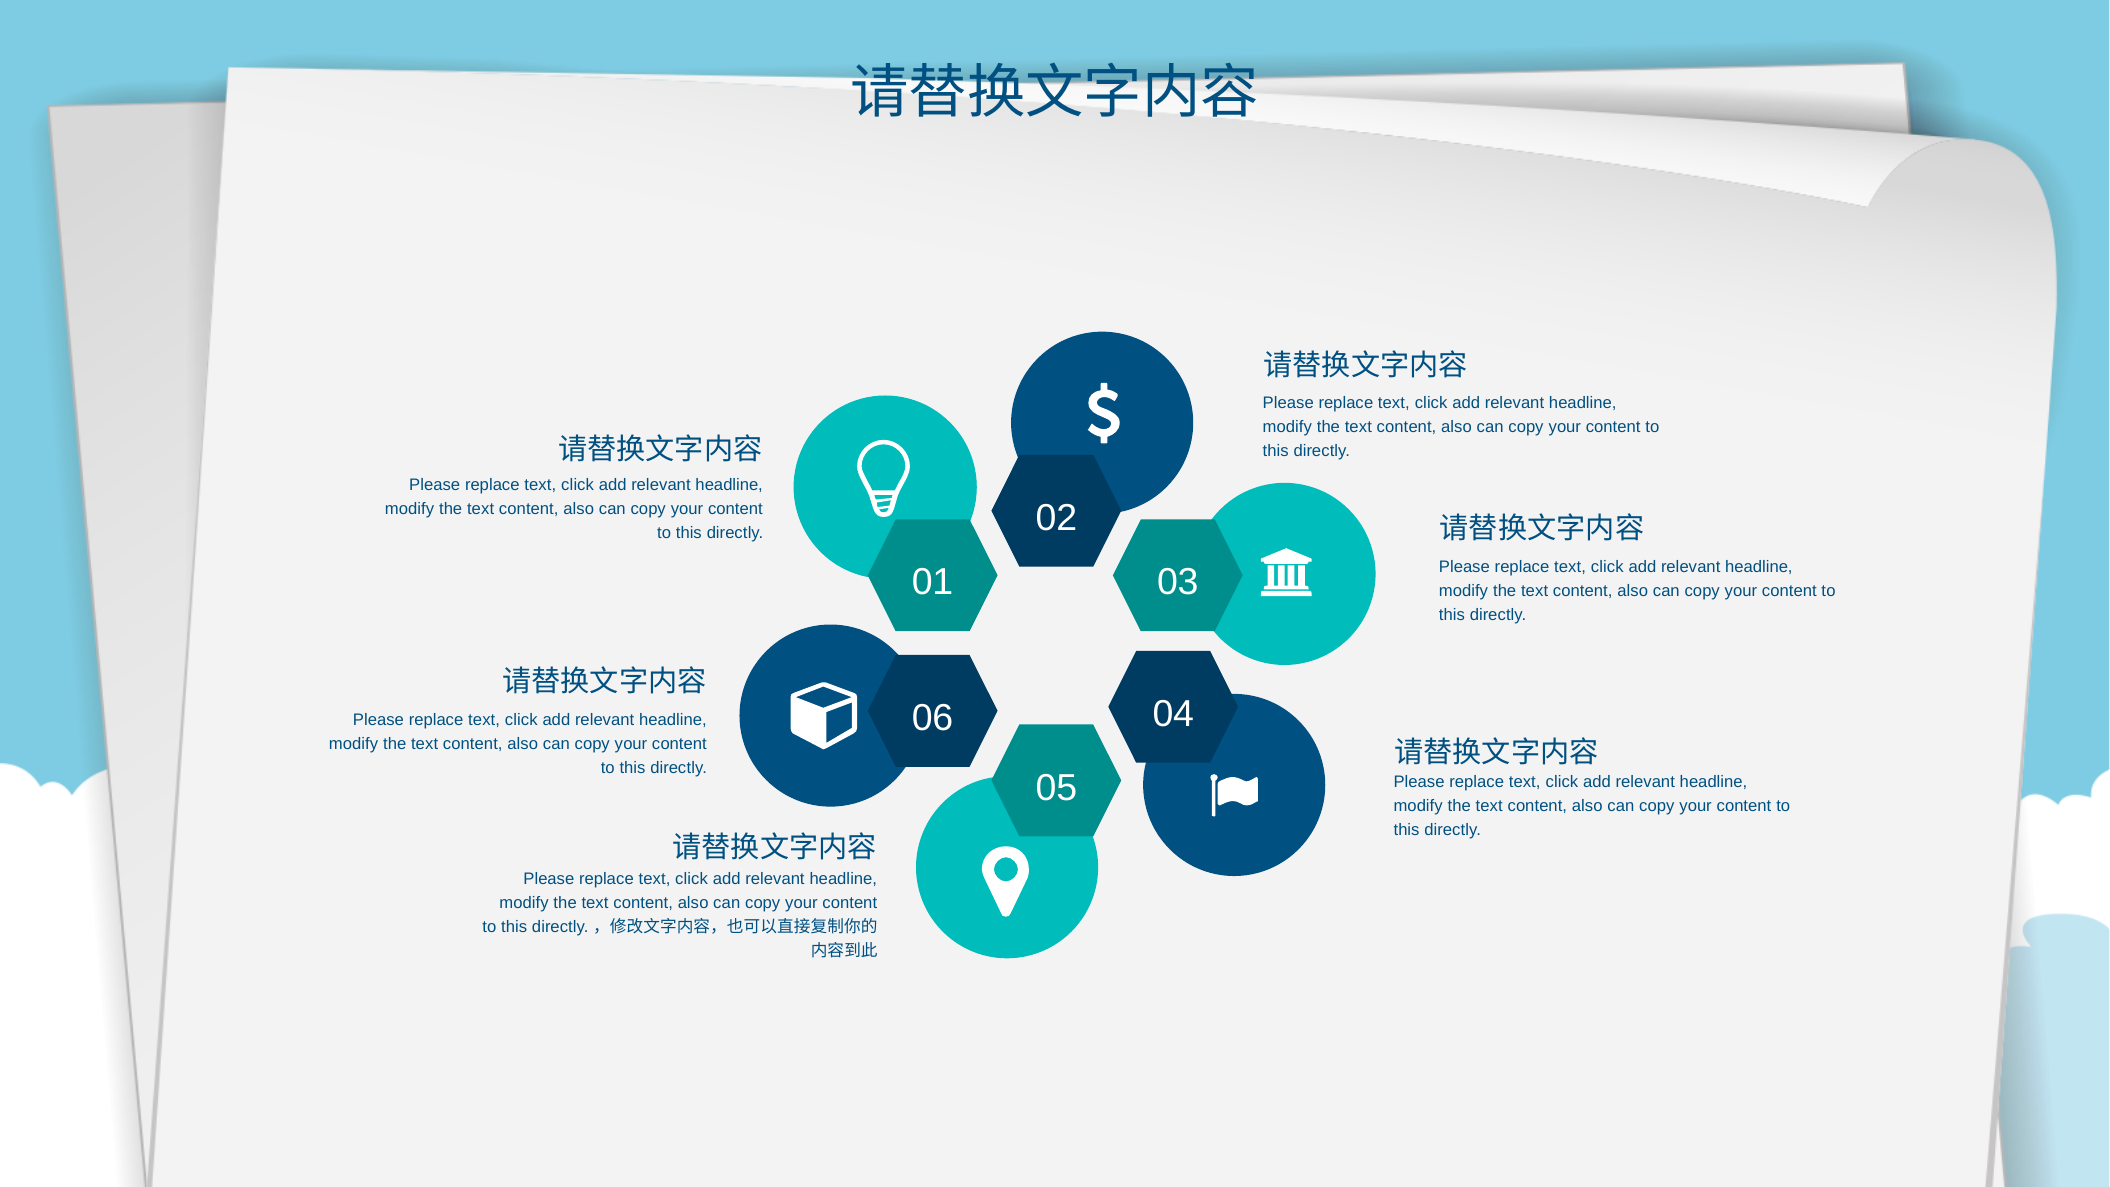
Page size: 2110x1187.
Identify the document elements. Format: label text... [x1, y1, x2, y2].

text_box [1087, 382, 1120, 444]
text_box 01 [866, 518, 999, 633]
text_box [790, 682, 858, 750]
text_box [1262, 339, 1663, 459]
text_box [366, 423, 764, 541]
text_box 05 [990, 723, 1123, 838]
text_box 02 [990, 453, 1123, 568]
text_box [1211, 482, 1377, 666]
text_box 06 [866, 653, 999, 768]
text_box [857, 439, 910, 517]
text_box [1217, 777, 1258, 806]
text_box [981, 846, 1029, 917]
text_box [1393, 726, 1794, 838]
text_box [793, 395, 977, 577]
picture [0, 0, 2110, 1187]
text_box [310, 655, 708, 778]
text_box [1142, 693, 1326, 877]
text_box [738, 623, 906, 808]
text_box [480, 821, 878, 962]
text_box 04 [1107, 649, 1240, 764]
text_box [915, 777, 1099, 959]
text_box [1210, 774, 1218, 817]
text_box [1260, 565, 1312, 597]
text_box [1439, 502, 1839, 622]
text_box [1260, 548, 1312, 564]
text_box 请替换文字内容 [820, 32, 1289, 124]
text_box [1010, 331, 1194, 513]
text_box 03 [1111, 518, 1244, 633]
